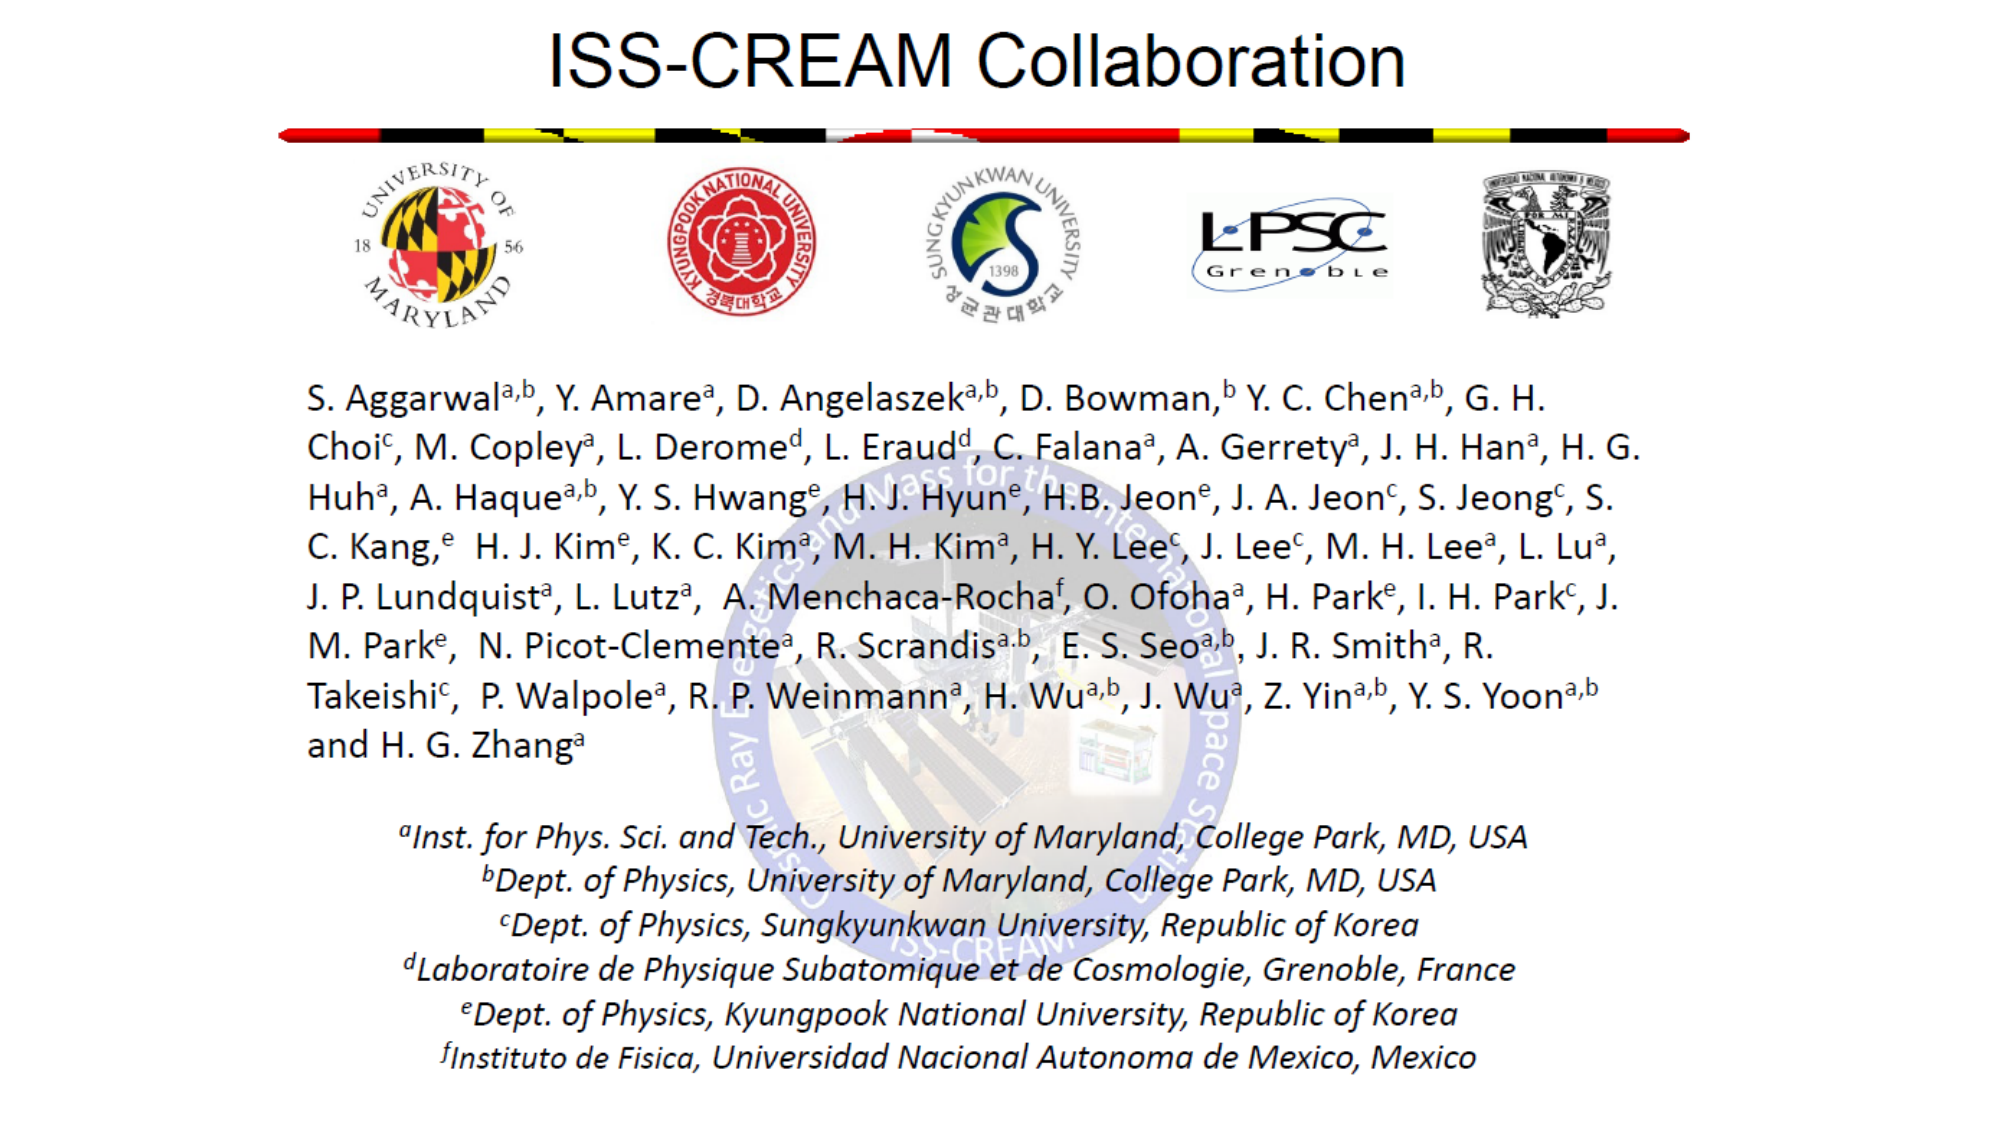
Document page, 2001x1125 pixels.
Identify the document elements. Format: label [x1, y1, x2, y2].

picture [244, 0, 1713, 1125]
